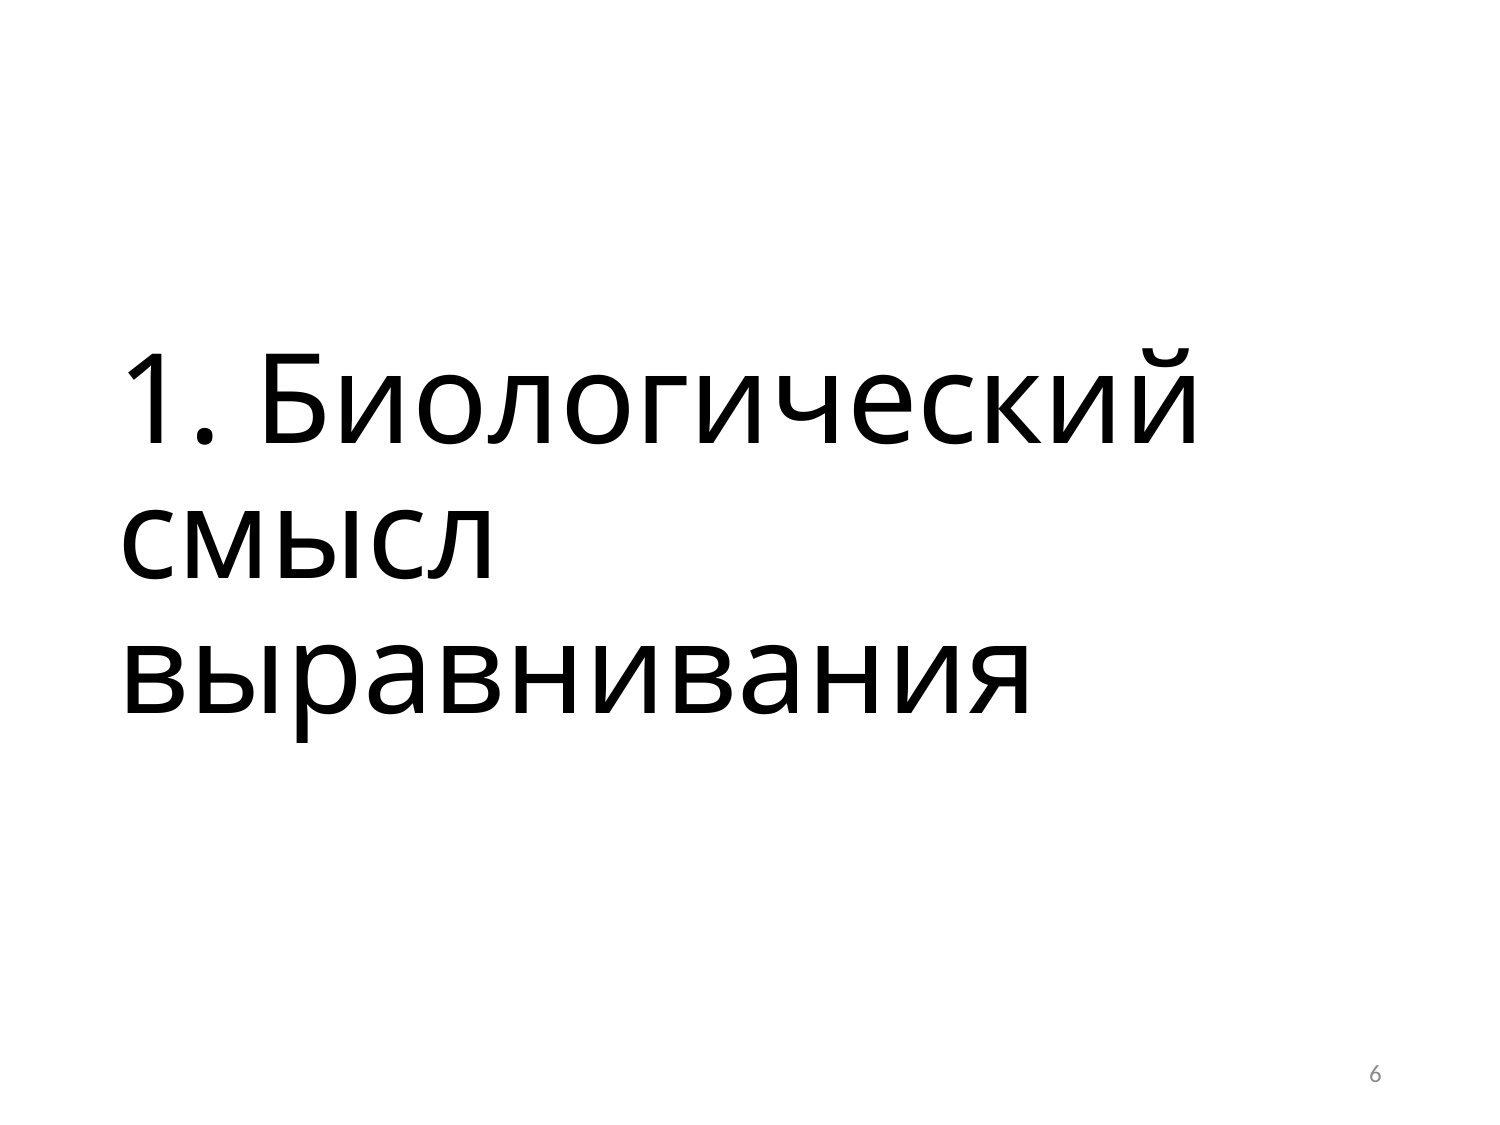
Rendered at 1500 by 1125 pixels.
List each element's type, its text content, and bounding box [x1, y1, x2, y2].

slide_number 6 [1059, 1042, 1397, 1103]
title 1. Биологический смысл выравнивания [102, 280, 1397, 749]
